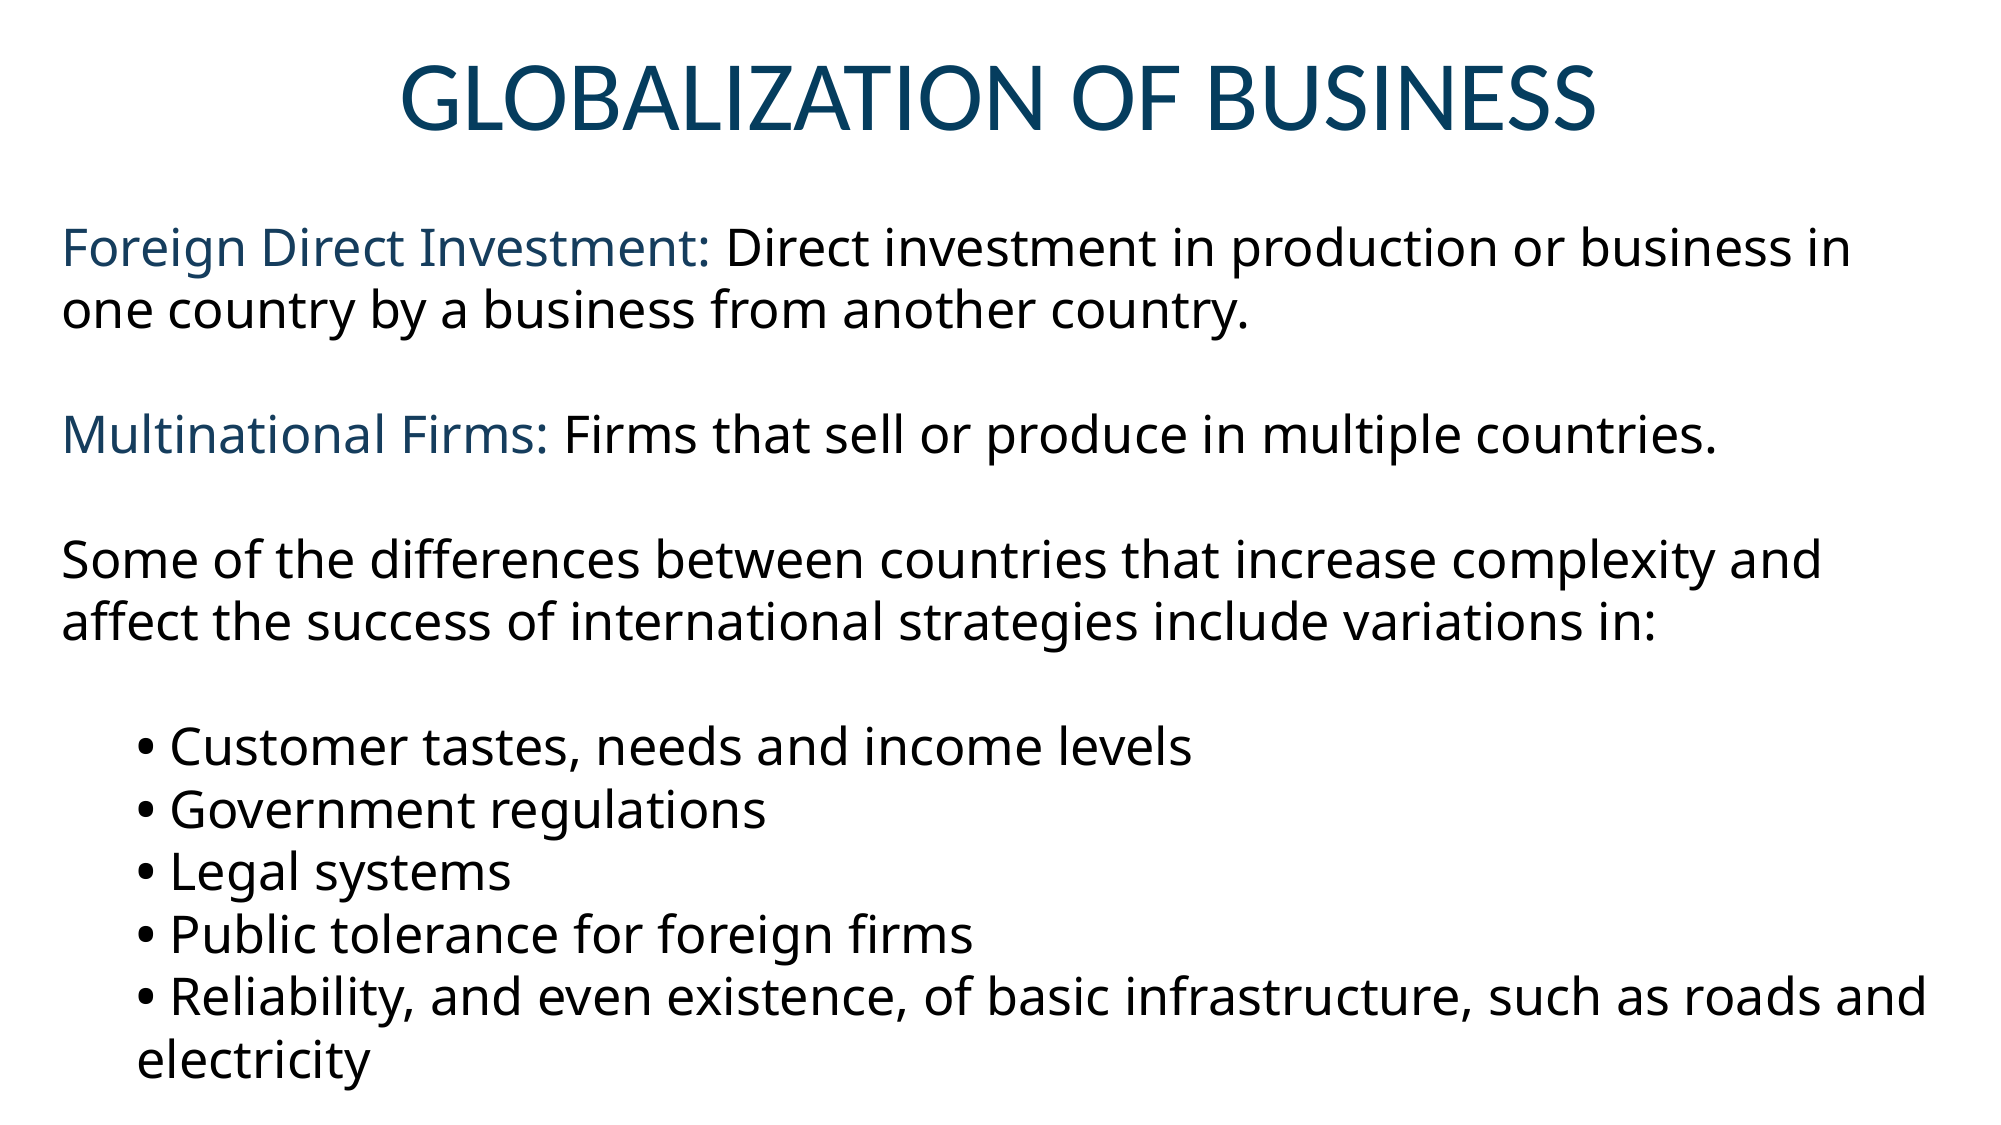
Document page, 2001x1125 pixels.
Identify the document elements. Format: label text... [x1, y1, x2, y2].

text_box Foreign Direct Investment: Direct investment in production or business in one country by a business from another country. Multinational Firms: Firms that sell or produce in multiple countries. Some of the differences between countries that increase complexity and affect the success of international strategies include variations in: • Customer tastes, needs and income levels • Government regulations • Legal systems • Public tolerance for foreign firms • Reliability, and even existence, of basic infrastructure, such as roads and electricity [46, 206, 1954, 1125]
title Globalization of Business [0, 37, 2000, 179]
